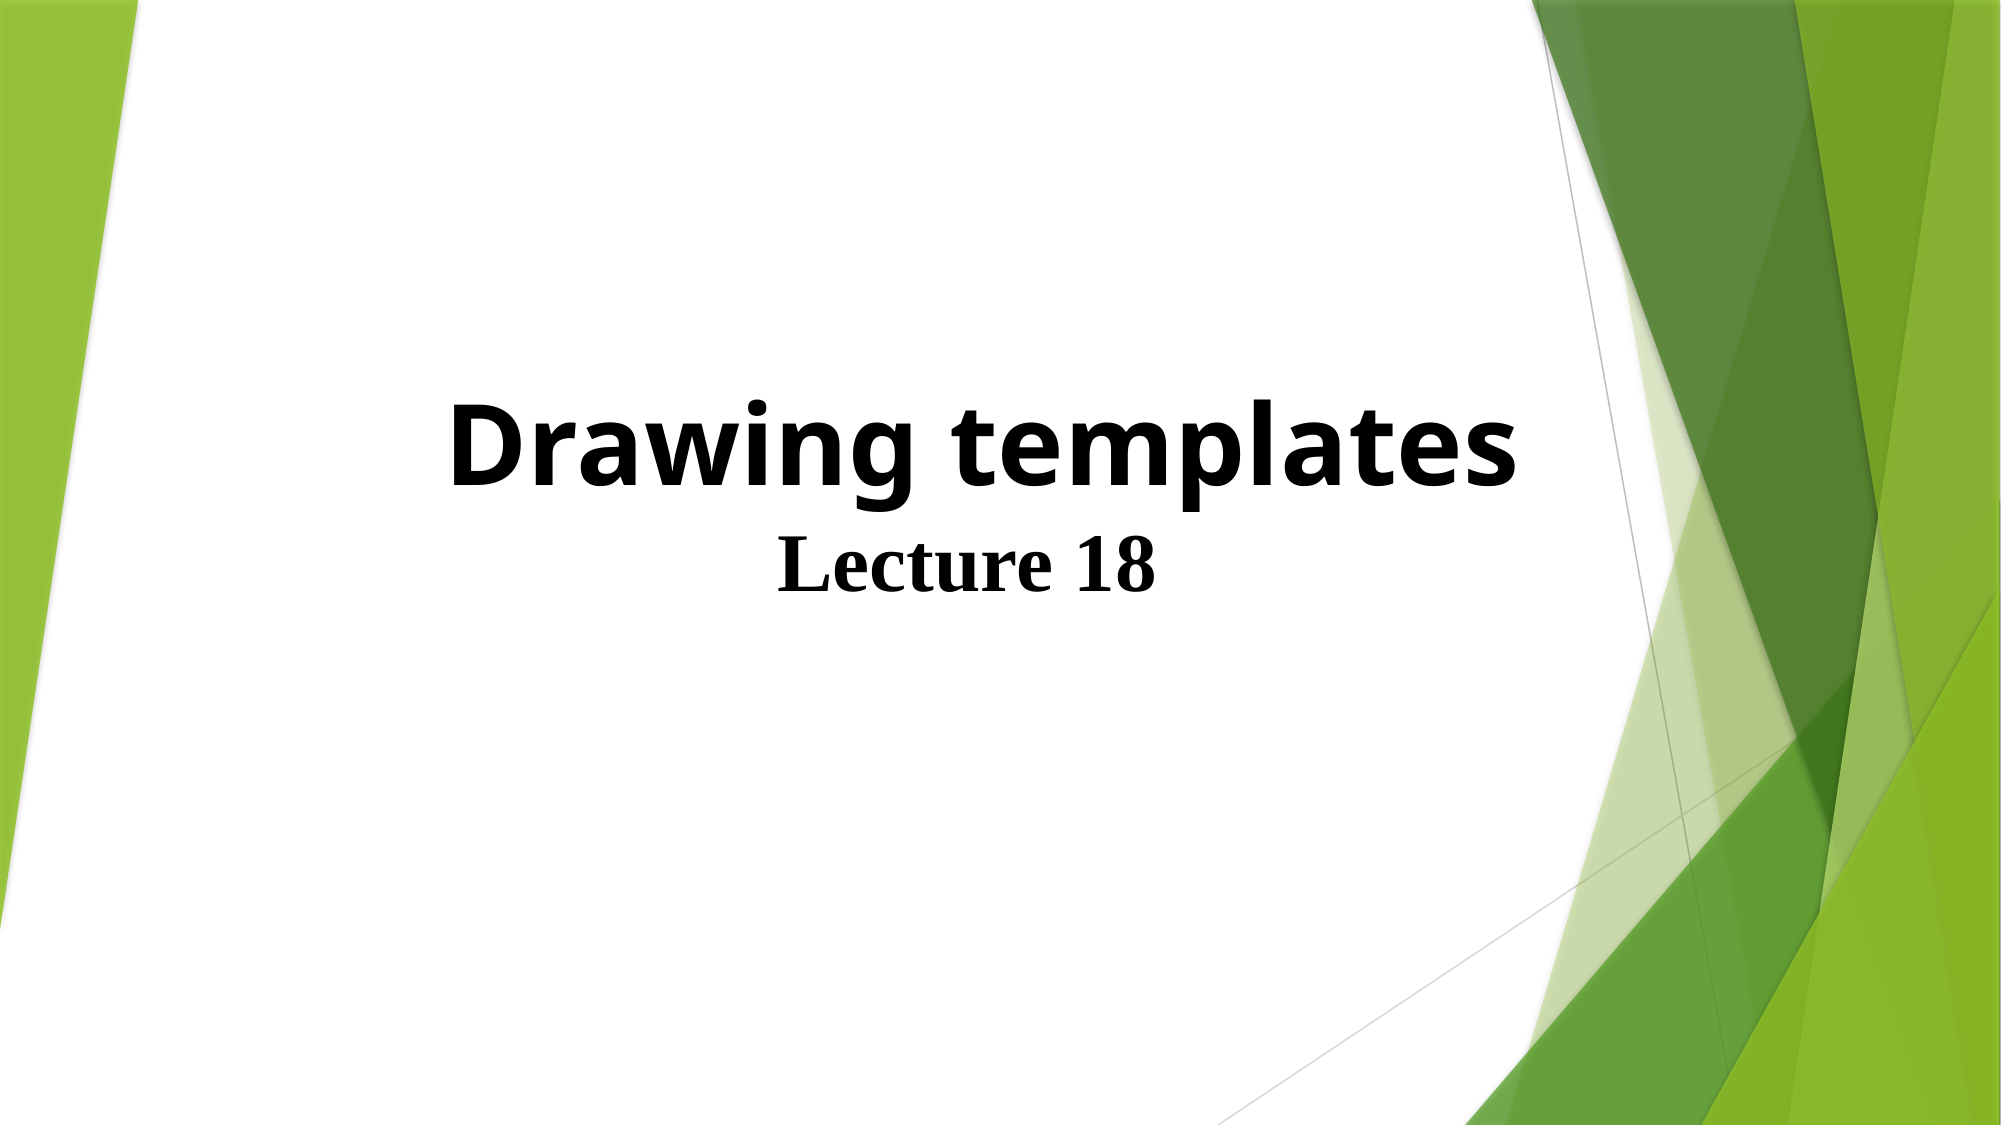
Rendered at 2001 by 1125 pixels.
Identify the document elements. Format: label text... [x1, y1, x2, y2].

title Drawing templates Lecture 18 [210, 471, 1724, 616]
